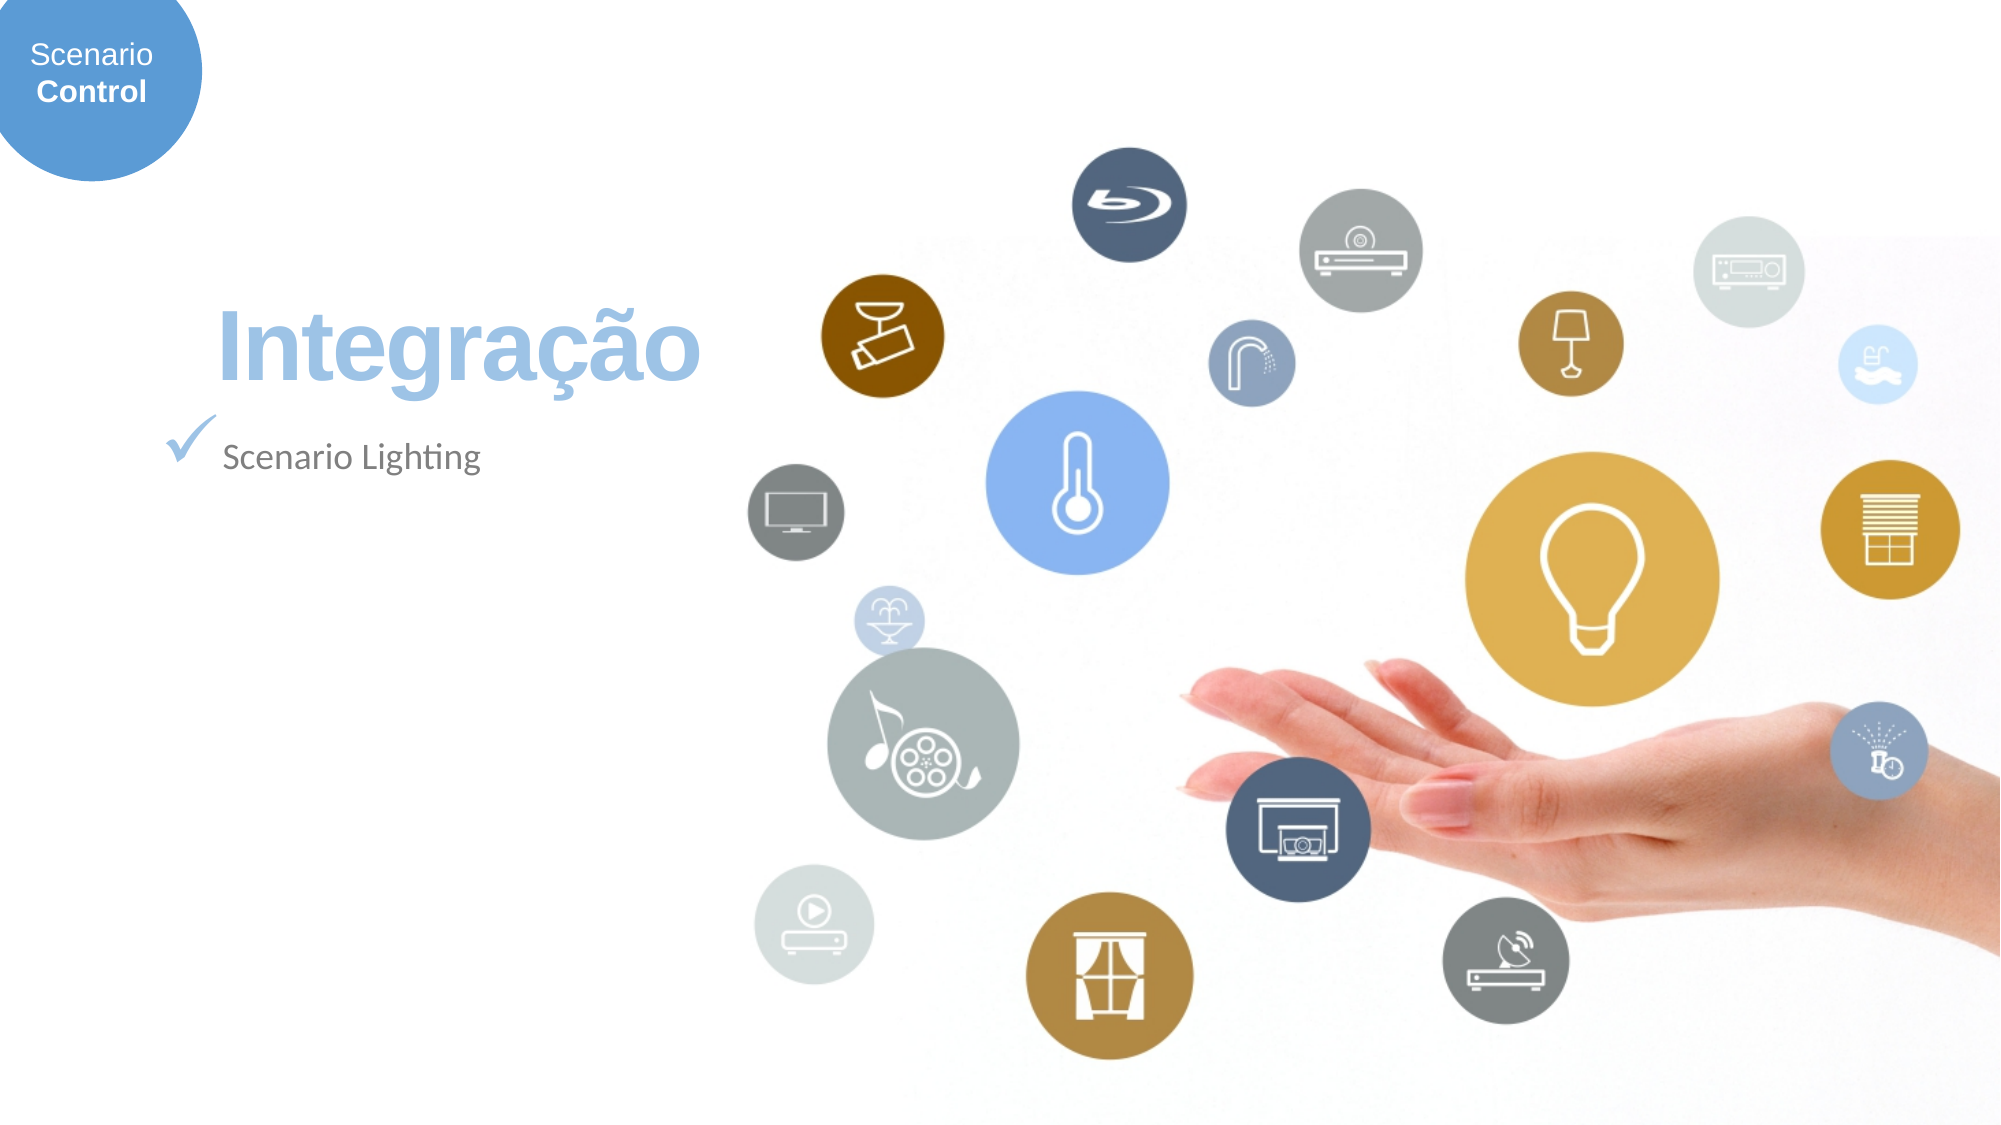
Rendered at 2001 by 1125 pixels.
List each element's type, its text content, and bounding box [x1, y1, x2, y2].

text_box Integração [202, 272, 706, 408]
text_box Scenario Control [0, 0, 204, 183]
text_box Scenario Lighting [145, 424, 706, 641]
picture [706, 44, 2000, 1125]
